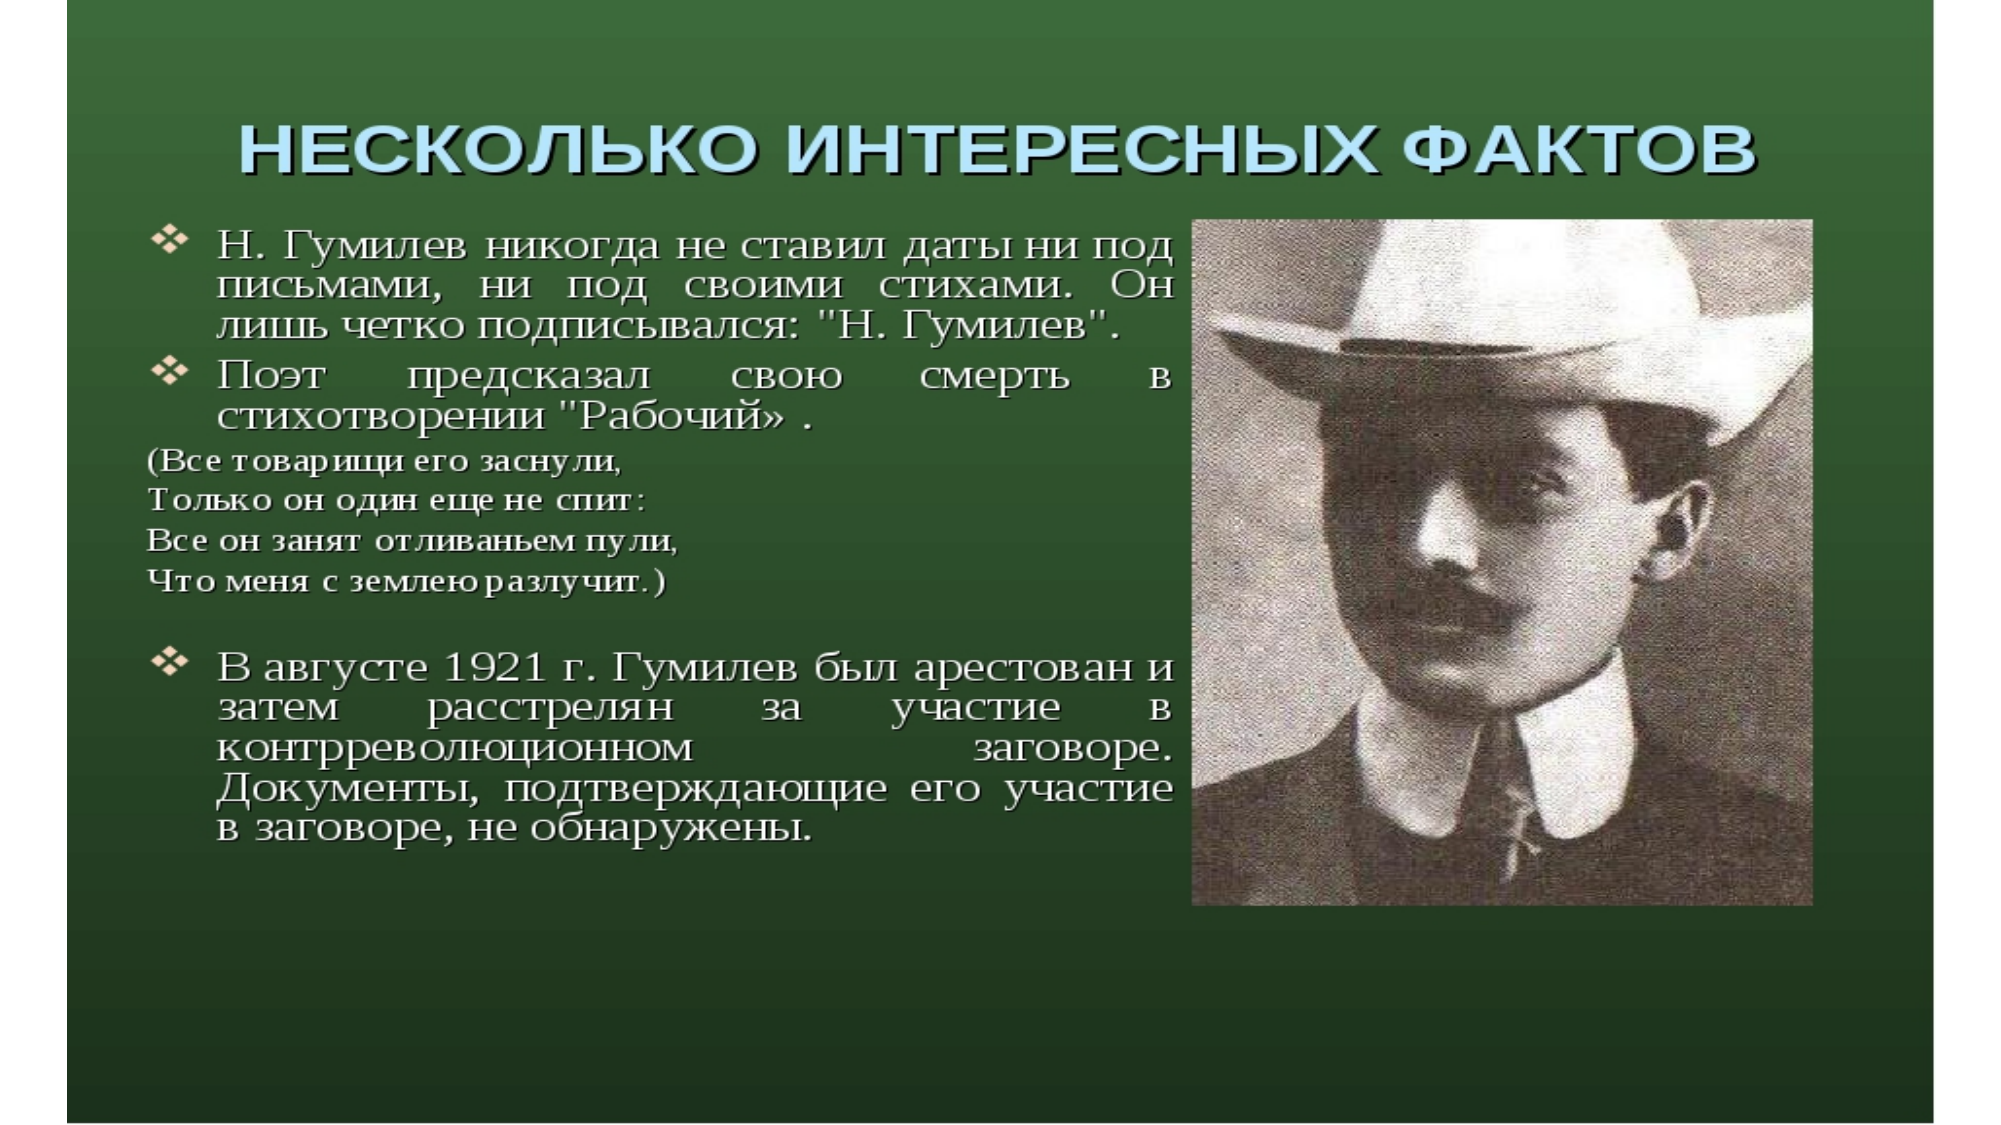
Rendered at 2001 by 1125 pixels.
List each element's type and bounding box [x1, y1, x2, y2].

list [67, 0, 1936, 1125]
